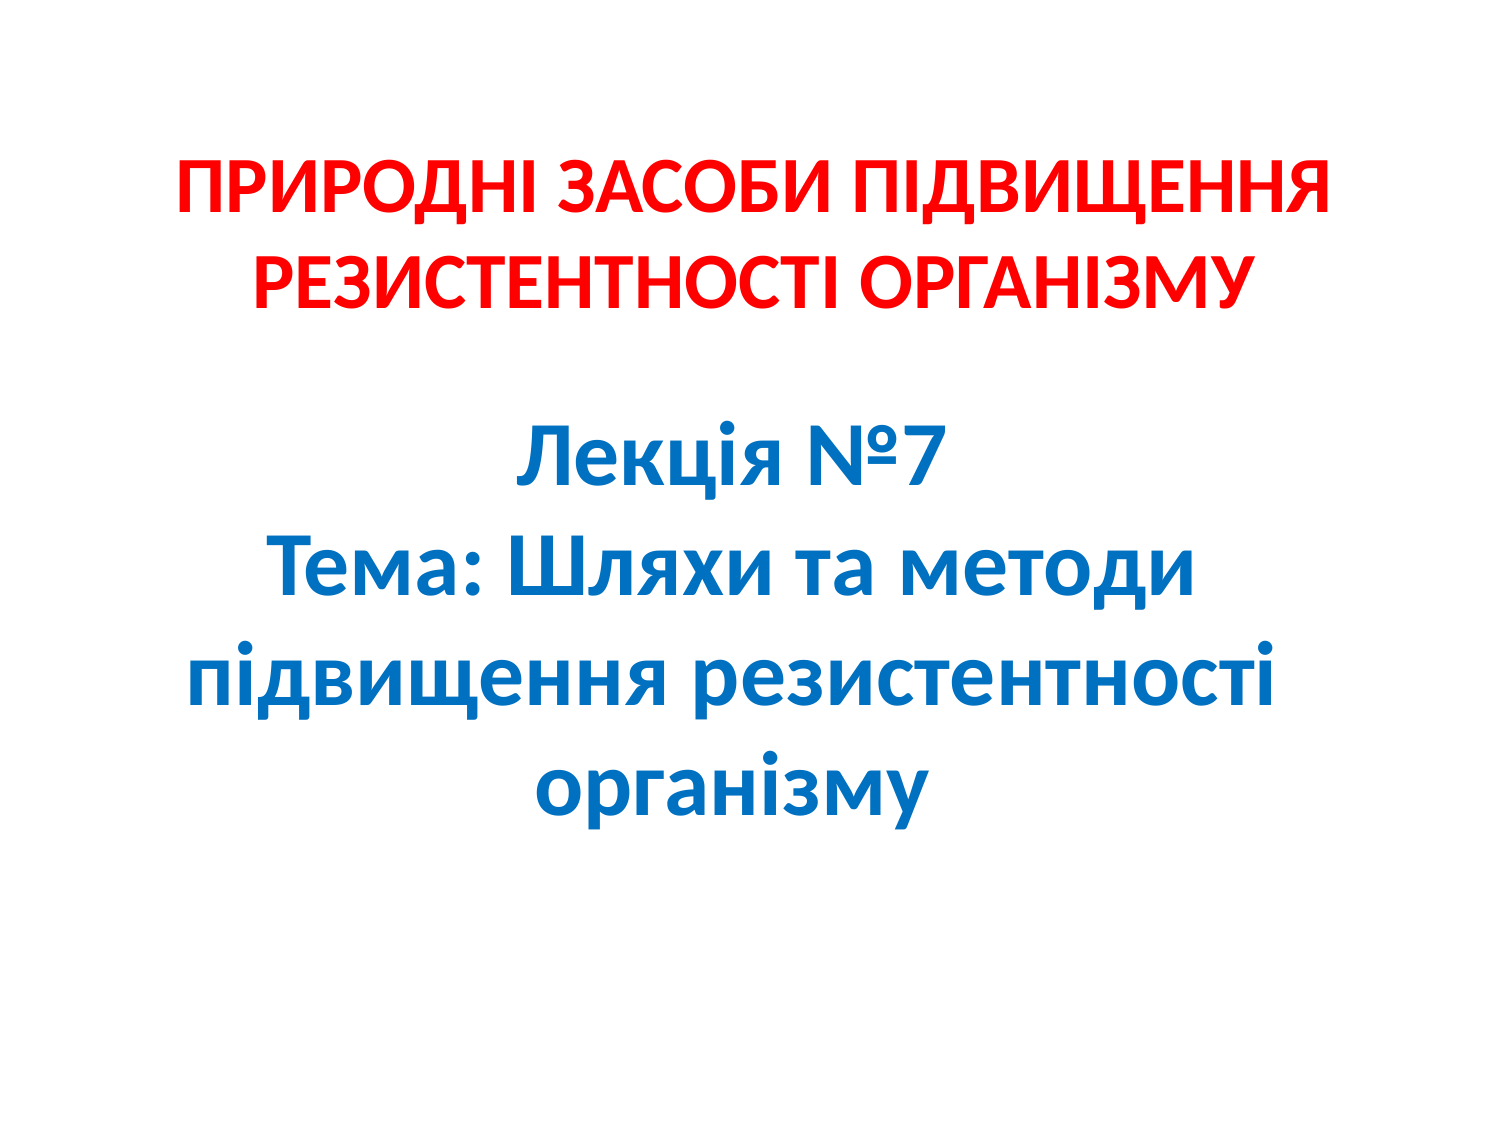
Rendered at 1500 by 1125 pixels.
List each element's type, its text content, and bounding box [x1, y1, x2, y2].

text_box Лекція №7 Тема: Шляхи та методи підвищення резистентності організму [58, 386, 1406, 914]
text_box ПРИРОДНІ ЗАСОБИ ПІДВИЩЕННЯ РЕЗИСТЕНТНОСТІ ОРГАНІЗМУ [117, 93, 1392, 364]
